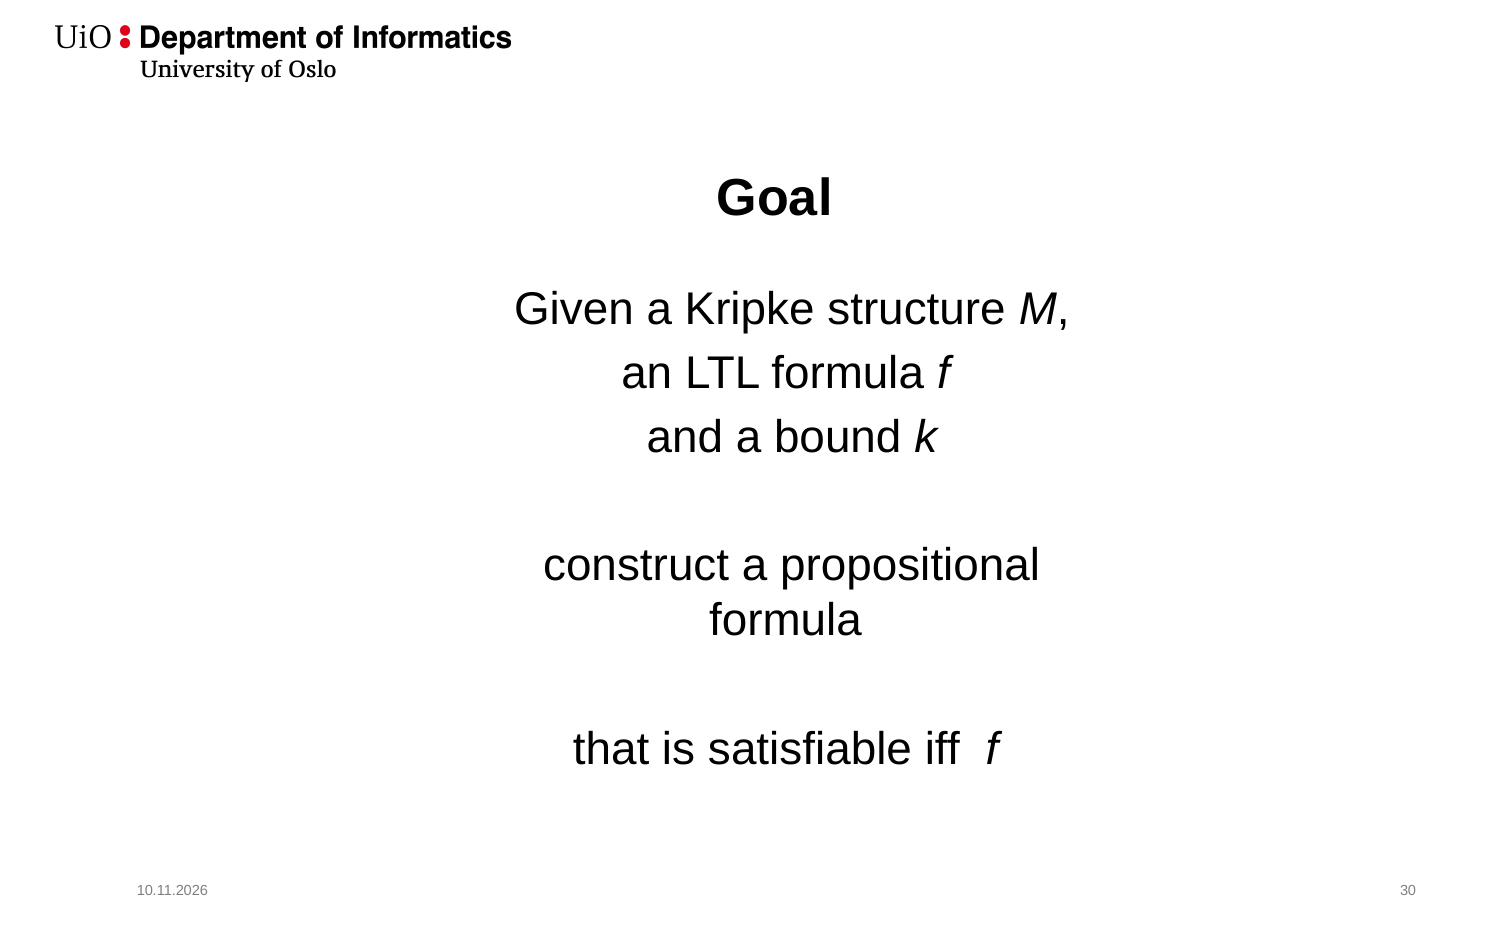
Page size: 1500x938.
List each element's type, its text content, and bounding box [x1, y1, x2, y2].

title Goal [124, 115, 1425, 273]
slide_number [124, 874, 438, 938]
slide_number 31 [1315, 874, 1429, 938]
picture [55, 25, 511, 82]
